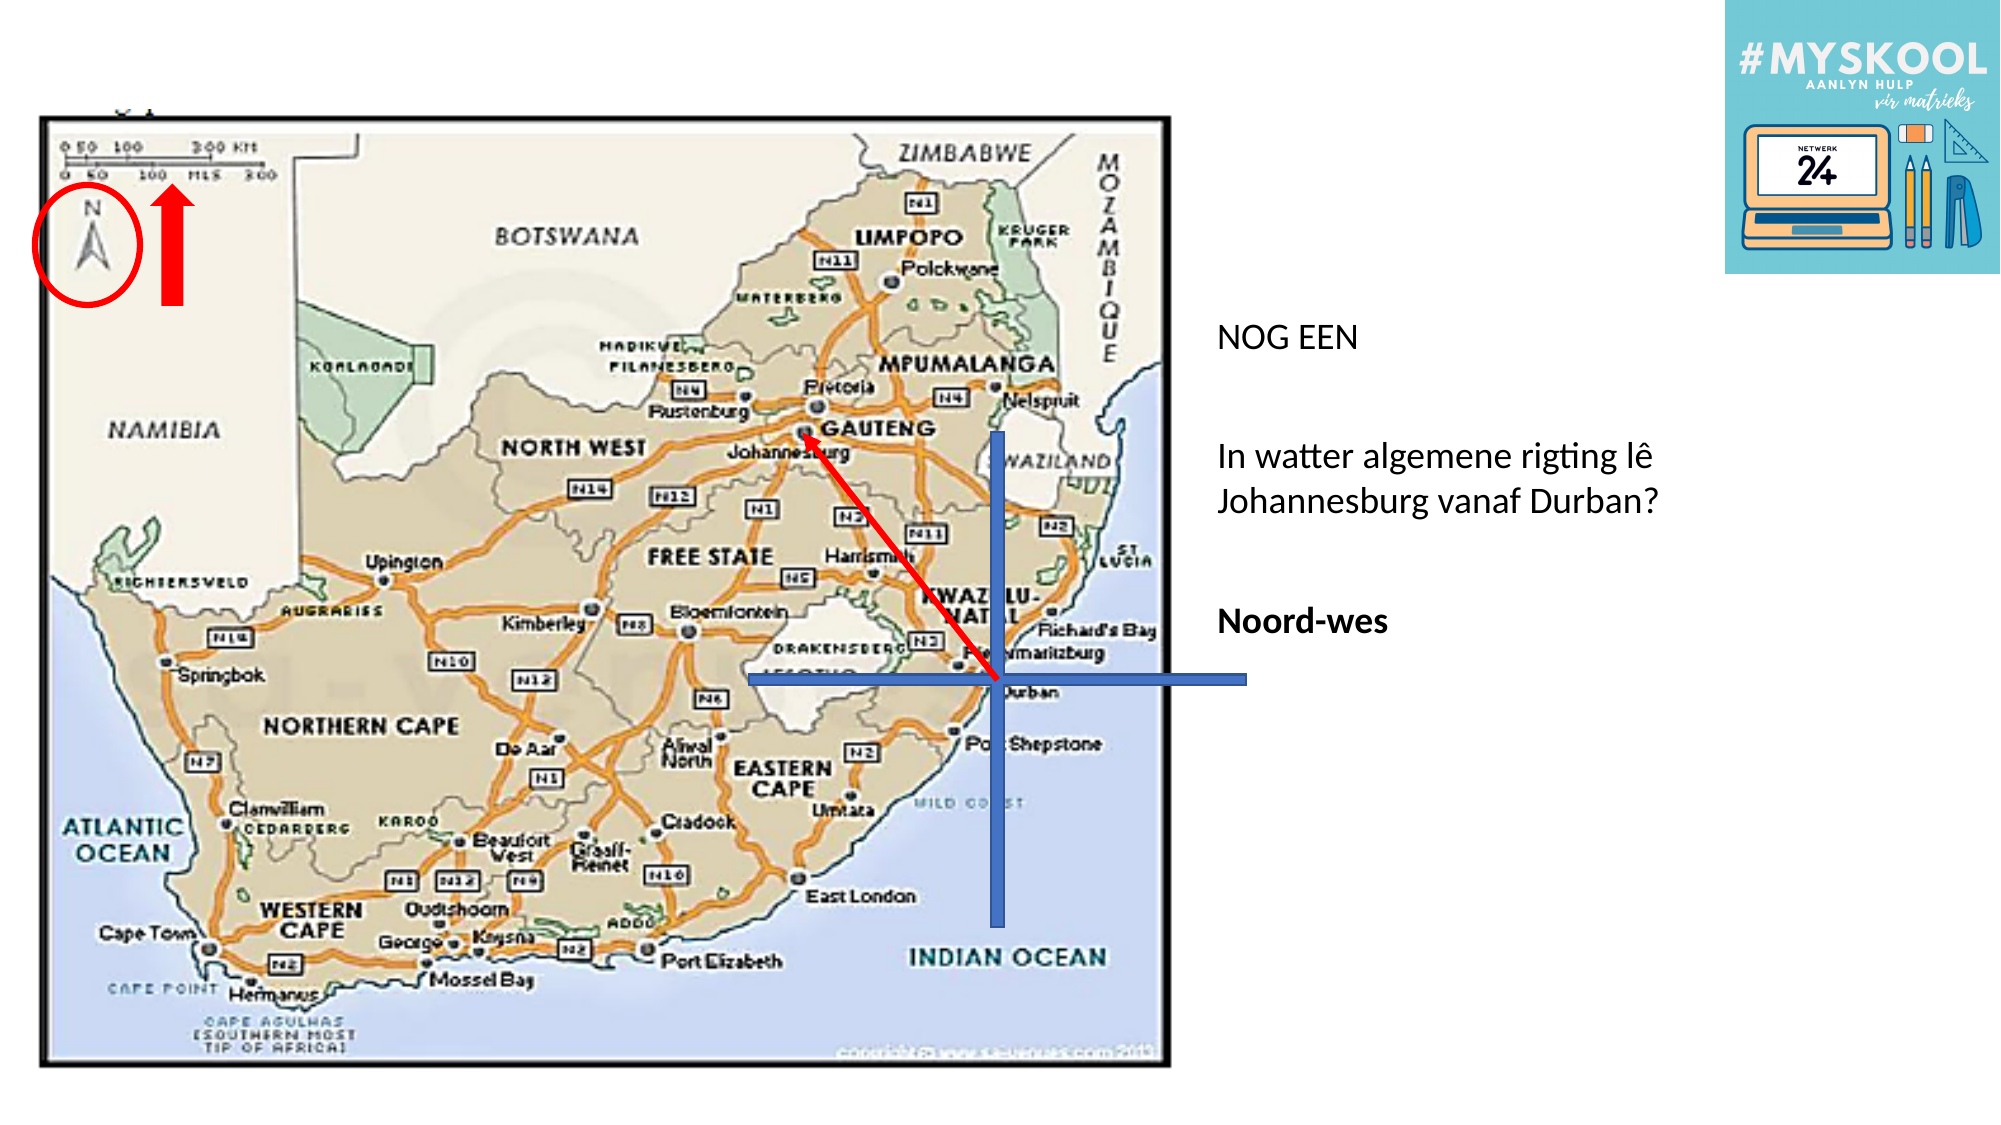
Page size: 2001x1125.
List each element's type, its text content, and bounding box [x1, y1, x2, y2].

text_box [802, 432, 998, 680]
text_box [1182, 673, 1247, 686]
text_box In watter algemene rigting lê Johannesburg vanaf Durban? [1202, 423, 1888, 529]
picture [1725, 0, 2000, 274]
text_box NOG EEN [1202, 304, 1410, 365]
text_box Noord-wes [1202, 588, 1498, 649]
picture [34, 109, 1182, 1076]
